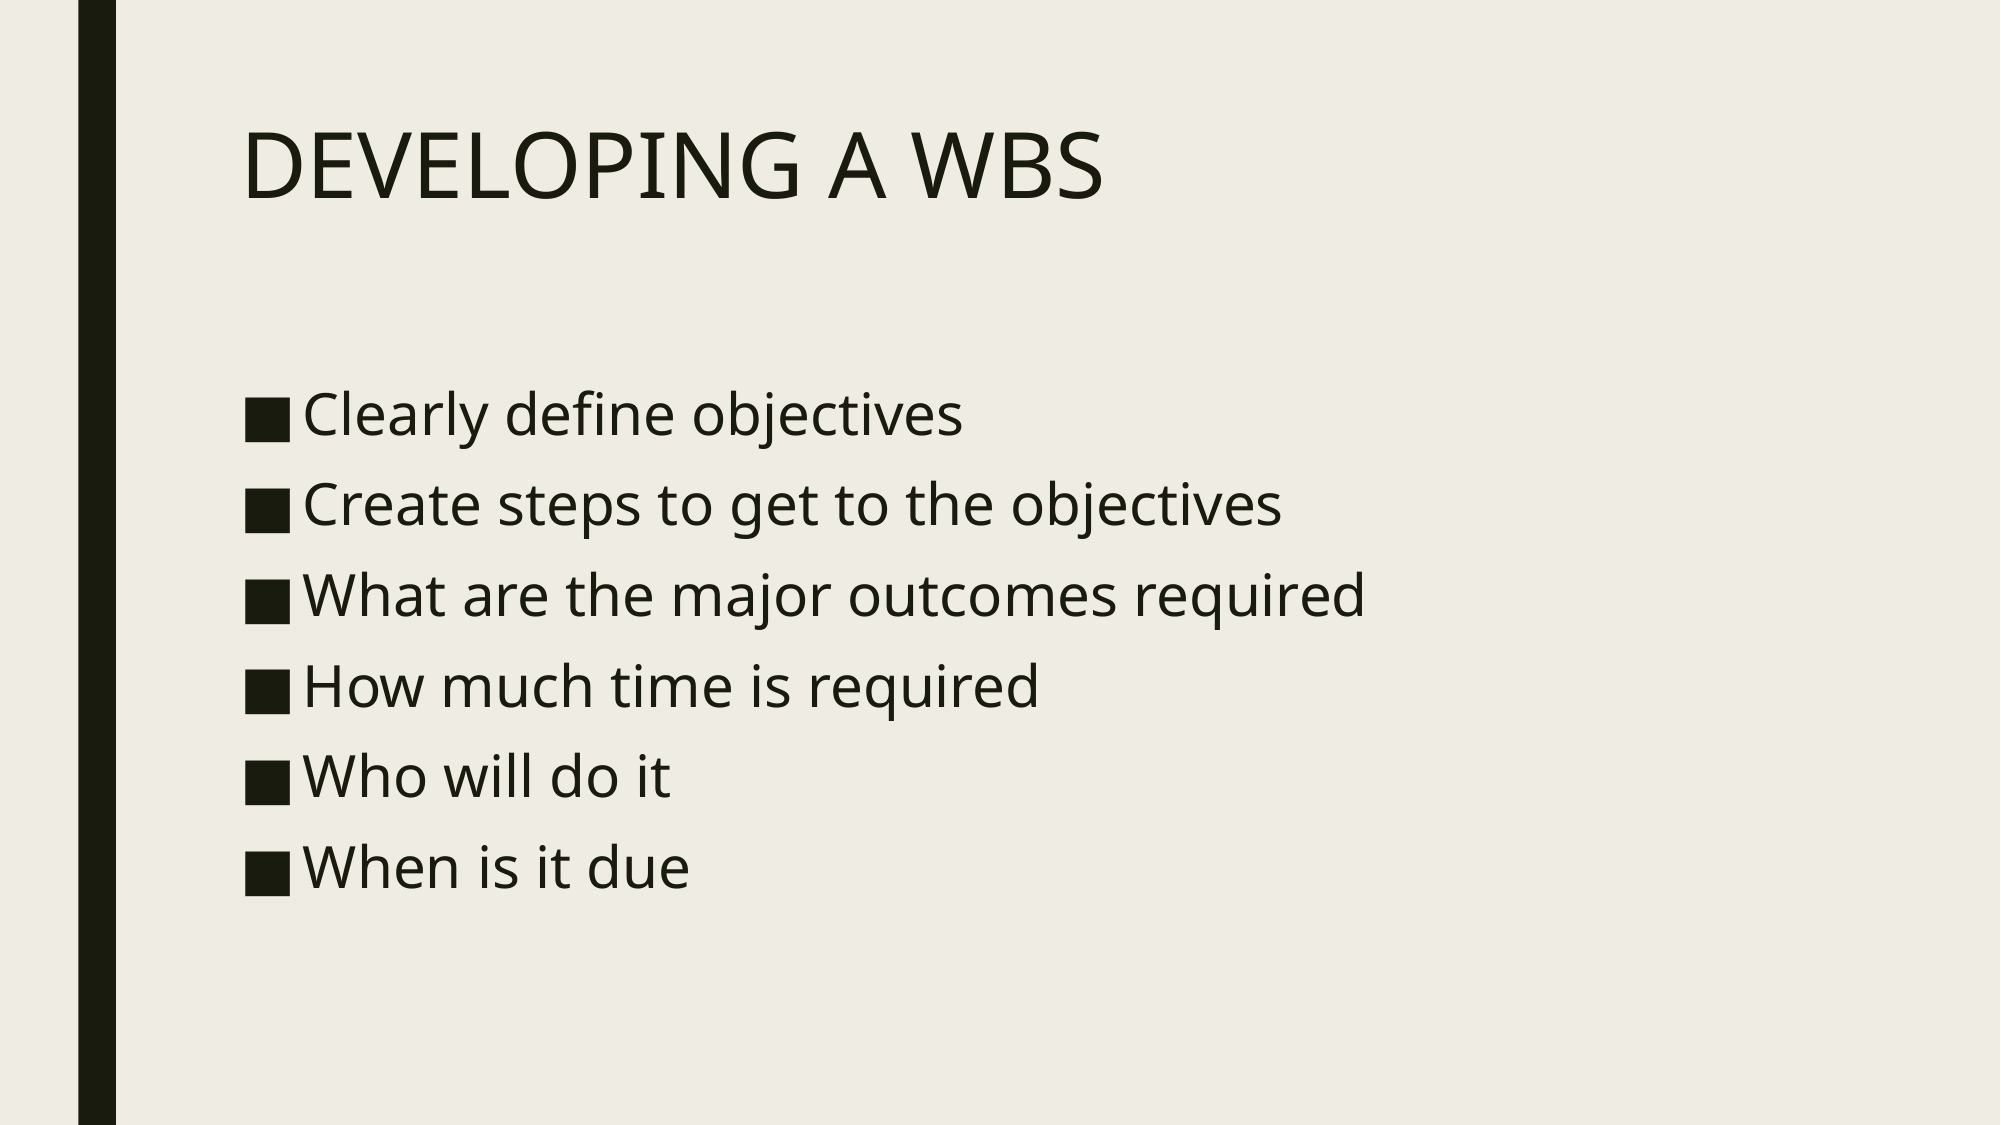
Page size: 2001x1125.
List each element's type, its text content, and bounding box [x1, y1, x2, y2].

list Clearly define objectives Create steps to get to the objectives What are the major outcomes required How much time is required Who will do it When is it due [225, 375, 1800, 963]
title DEVELOPING A WBS [225, 112, 1800, 357]
